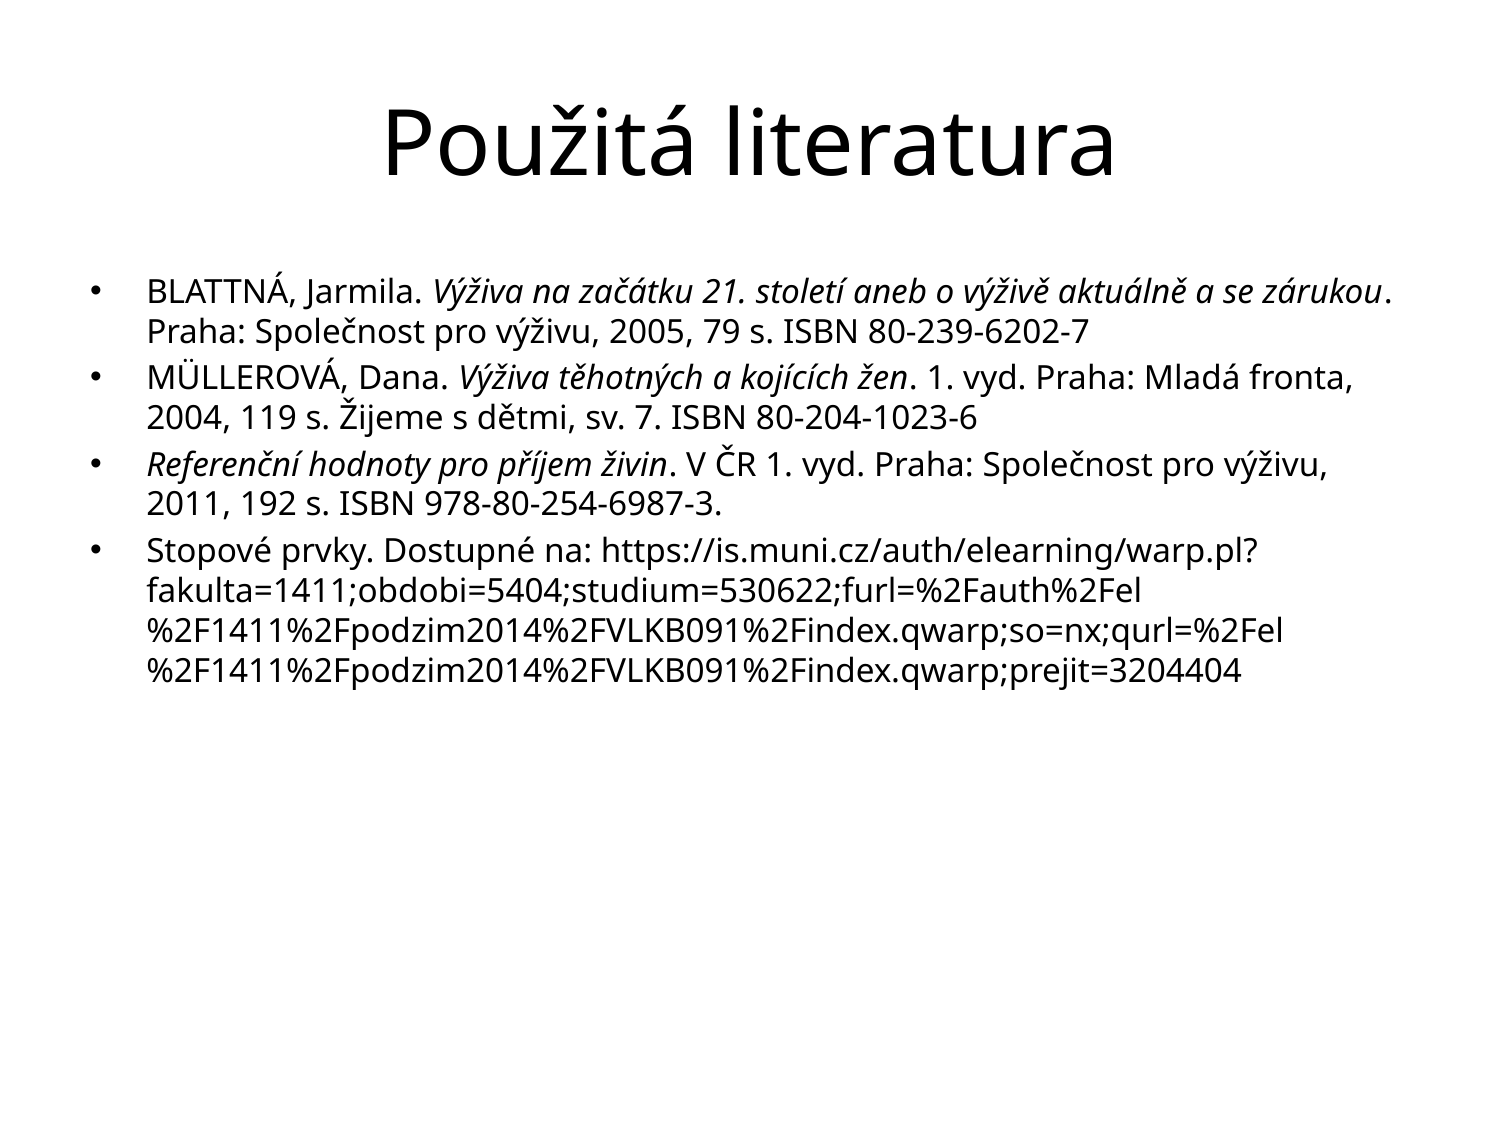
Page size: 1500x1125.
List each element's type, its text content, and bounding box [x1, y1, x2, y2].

title Použitá literatura [75, 45, 1425, 233]
list BLATTNÁ, Jarmila. Výživa na začátku 21. století aneb o výživě aktuálně a se zárukou. Praha: Společnost pro výživu, 2005, 79 s. ISBN 80-239-6202-7 MÜLLEROVÁ, Dana. Výživa těhotných a kojících žen. 1. vyd. Praha: Mladá fronta, 2004, 119 s. Žijeme s dětmi, sv. 7. ISBN 80-204-1023-6 Referenční hodnoty pro příjem živin. V ČR 1. vyd. Praha: Společnost pro výživu, 2011, 192 s. ISBN 978-80-254-6987-3. Stopové prvky. Dostupné na: https://is.muni.cz/auth/elearning/warp.pl?fakulta=1411;obdobi=5404;studium=530622;furl=%2Fauth%2Fel%2F1411%2Fpodzim2014%2FVLKB091%2Findex.qwarp;so=nx;qurl=%2Fel%2F1411%2Fpodzim2014%2FVLKB091%2Findex.qwarp;prejit=3204404 [75, 262, 1425, 1005]
